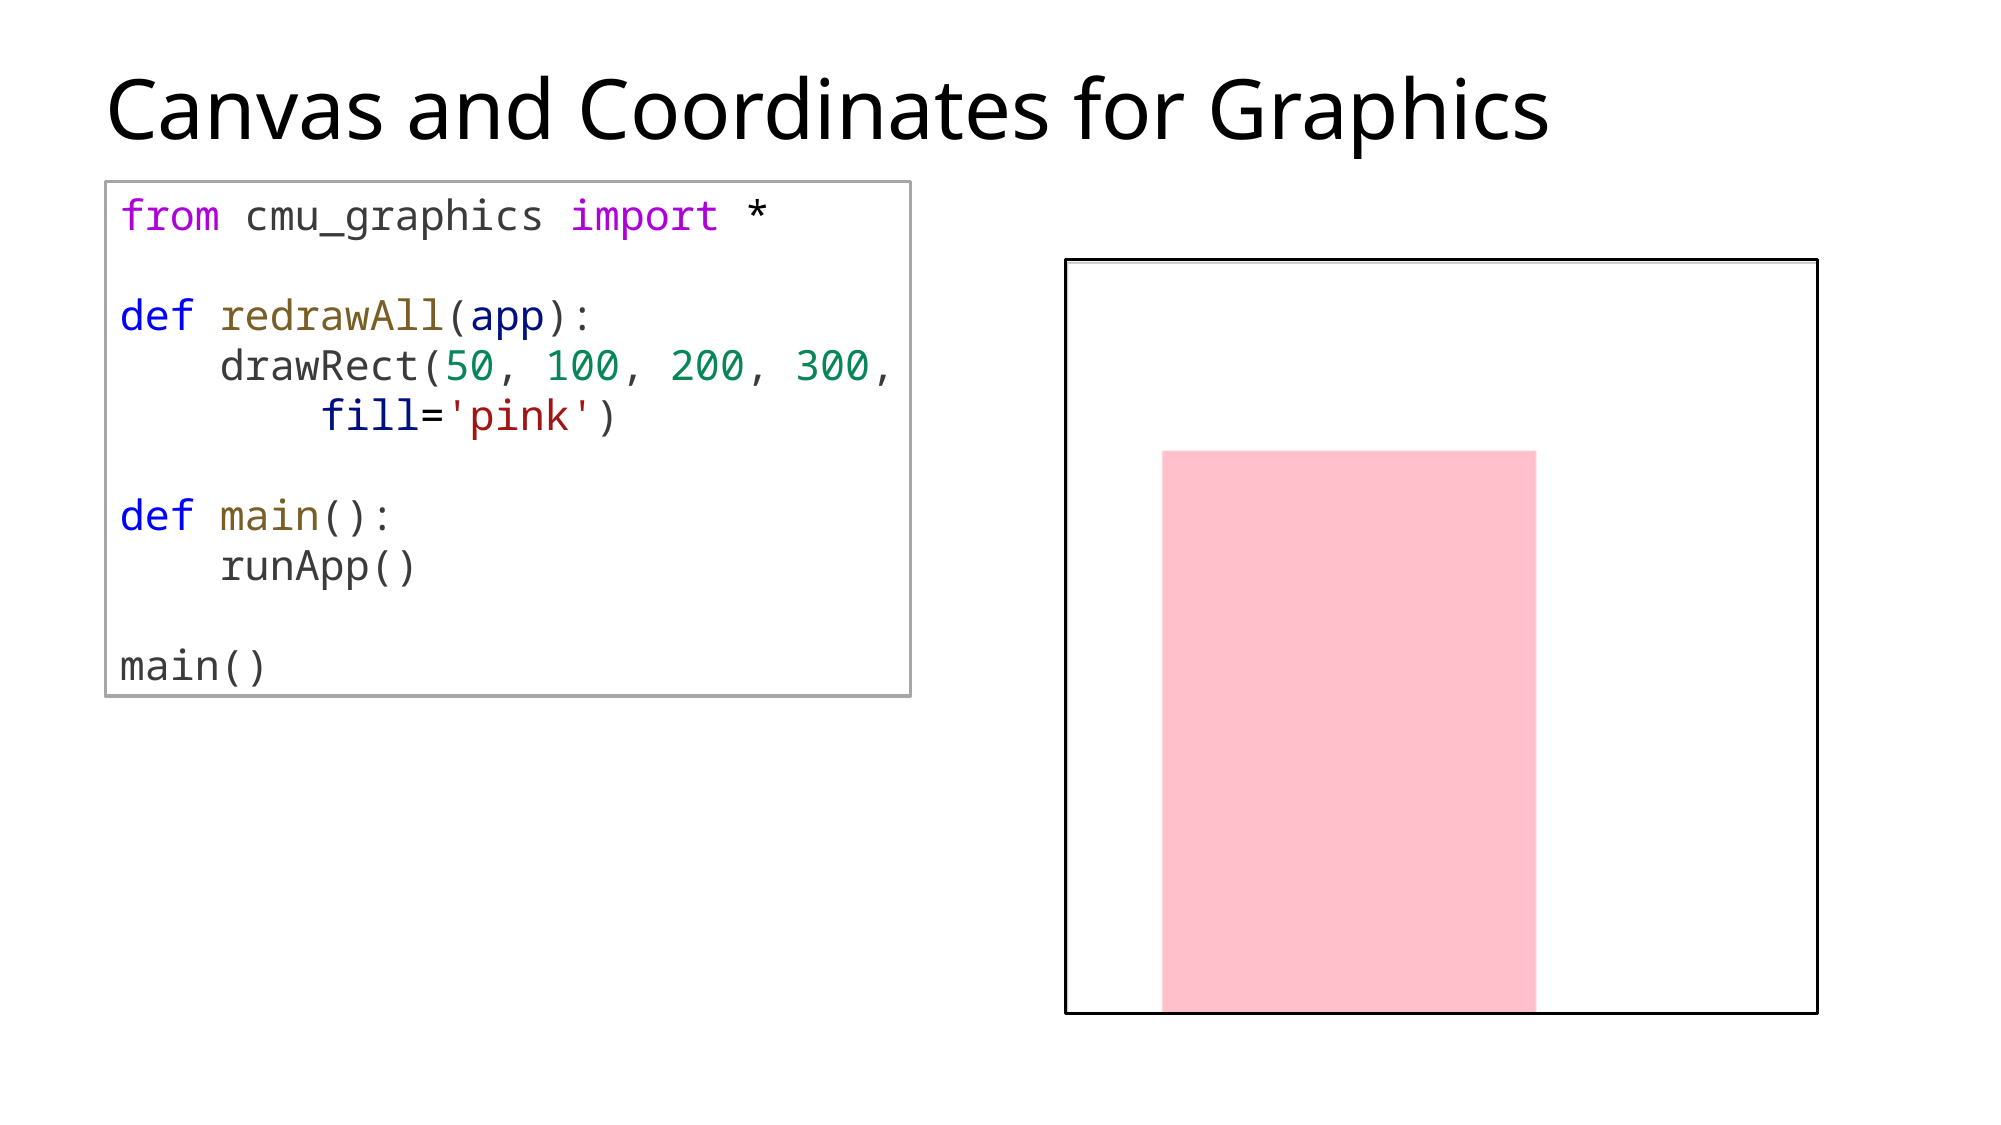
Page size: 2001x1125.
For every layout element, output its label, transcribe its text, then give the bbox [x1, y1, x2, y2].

picture [1067, 261, 1816, 1013]
text_box from cmu_graphics import * def redrawAll(app): drawRect(50, 100, 200, 300, fill='pink') def main(): runApp() main() [105, 181, 911, 697]
title Canvas and Coordinates for Graphics [90, 60, 1816, 164]
